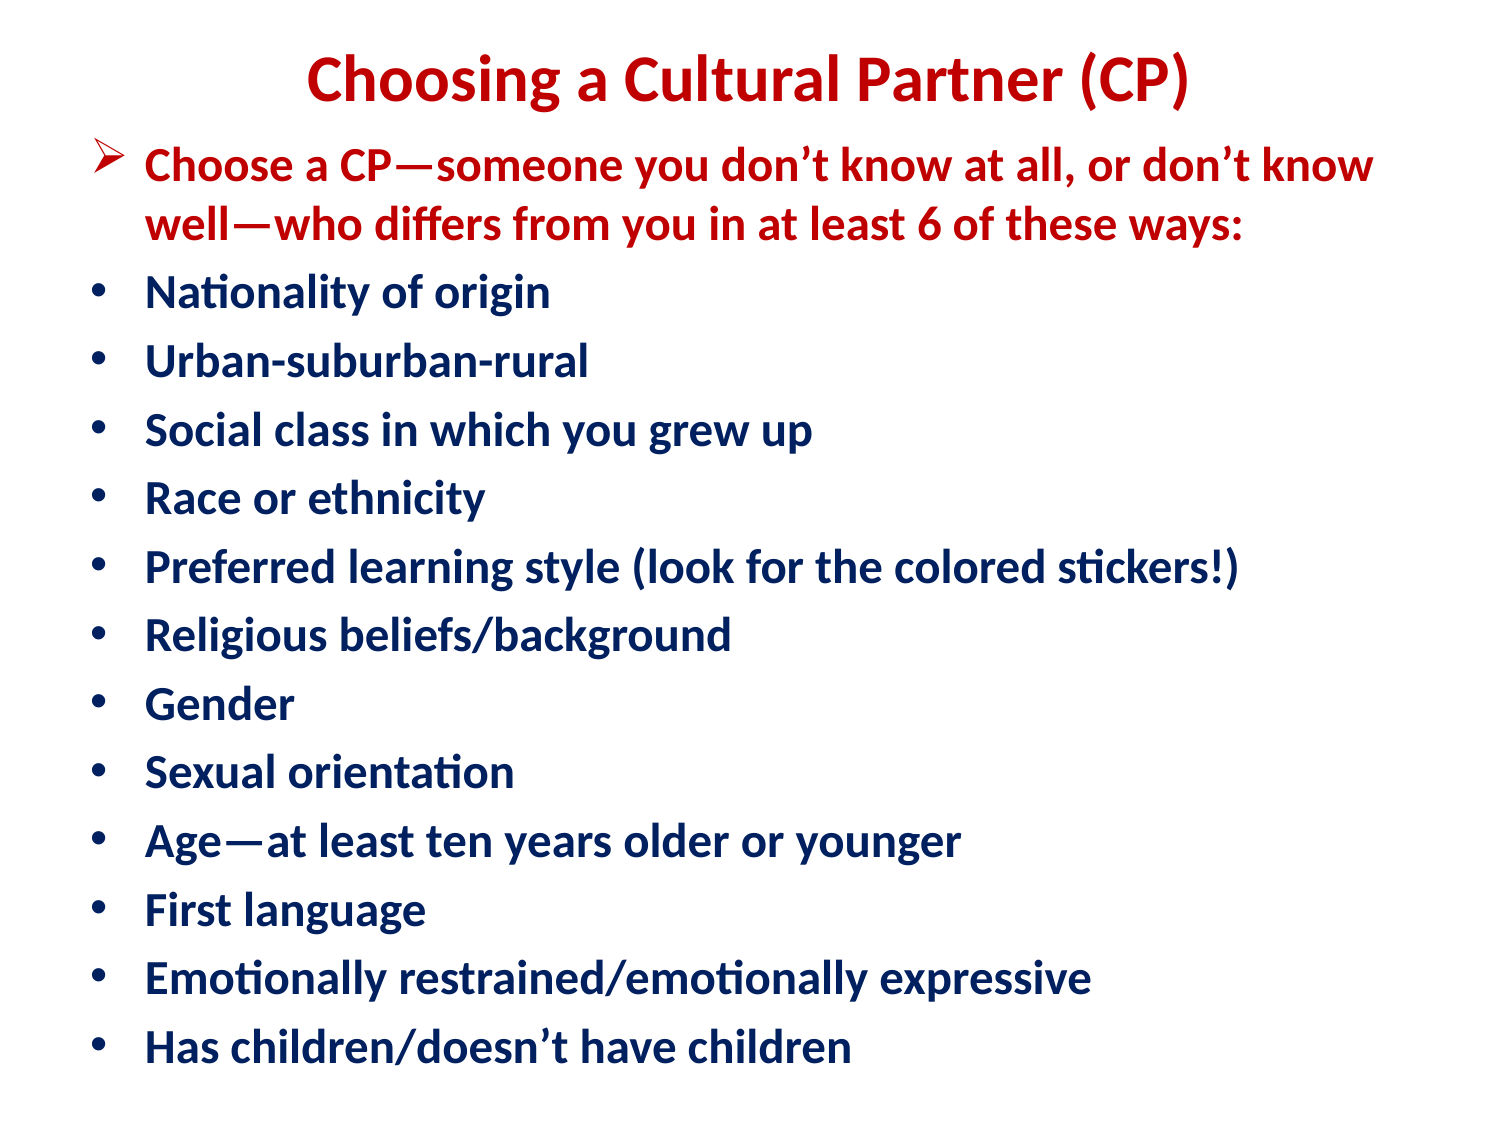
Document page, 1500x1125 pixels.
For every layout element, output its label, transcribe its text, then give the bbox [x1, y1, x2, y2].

list Choose a CP—someone you don’t know at all, or don’t know well—who differs from you in at least 6 of these ways: Nationality of origin Urban-suburban-rural Social class in which you grew up Race or ethnicity Preferred learning style (look for the colored stickers!) Religious beliefs/background Gender Sexual orientation Age—at least ten years older or younger First language Emotionally restrained/emotionally expressive Has children/doesn’t have children [75, 125, 1425, 1088]
title Choosing a Cultural Partner (CP) [75, 0, 1425, 125]
